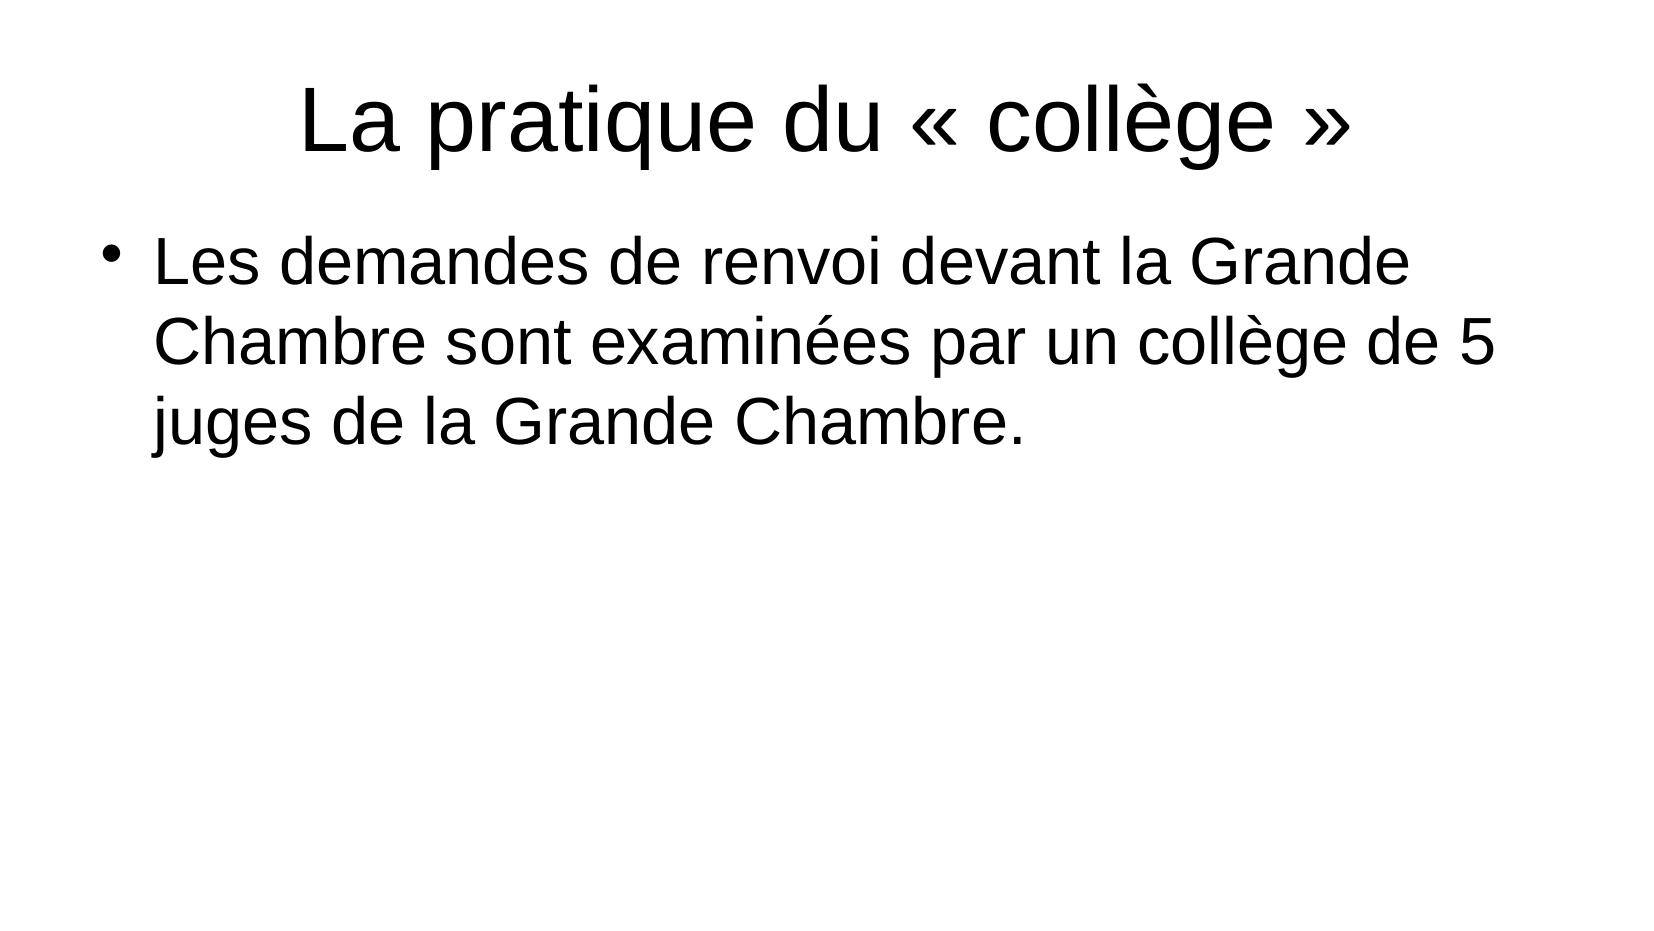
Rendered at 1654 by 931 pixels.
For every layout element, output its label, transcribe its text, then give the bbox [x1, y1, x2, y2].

text_box Les demandes de renvoi devant la Grande Chambre sont examinées par un collège de 5 juges de la Grande Chambre. [82, 217, 1571, 757]
text_box La pratique du « collège » [82, 37, 1571, 193]
